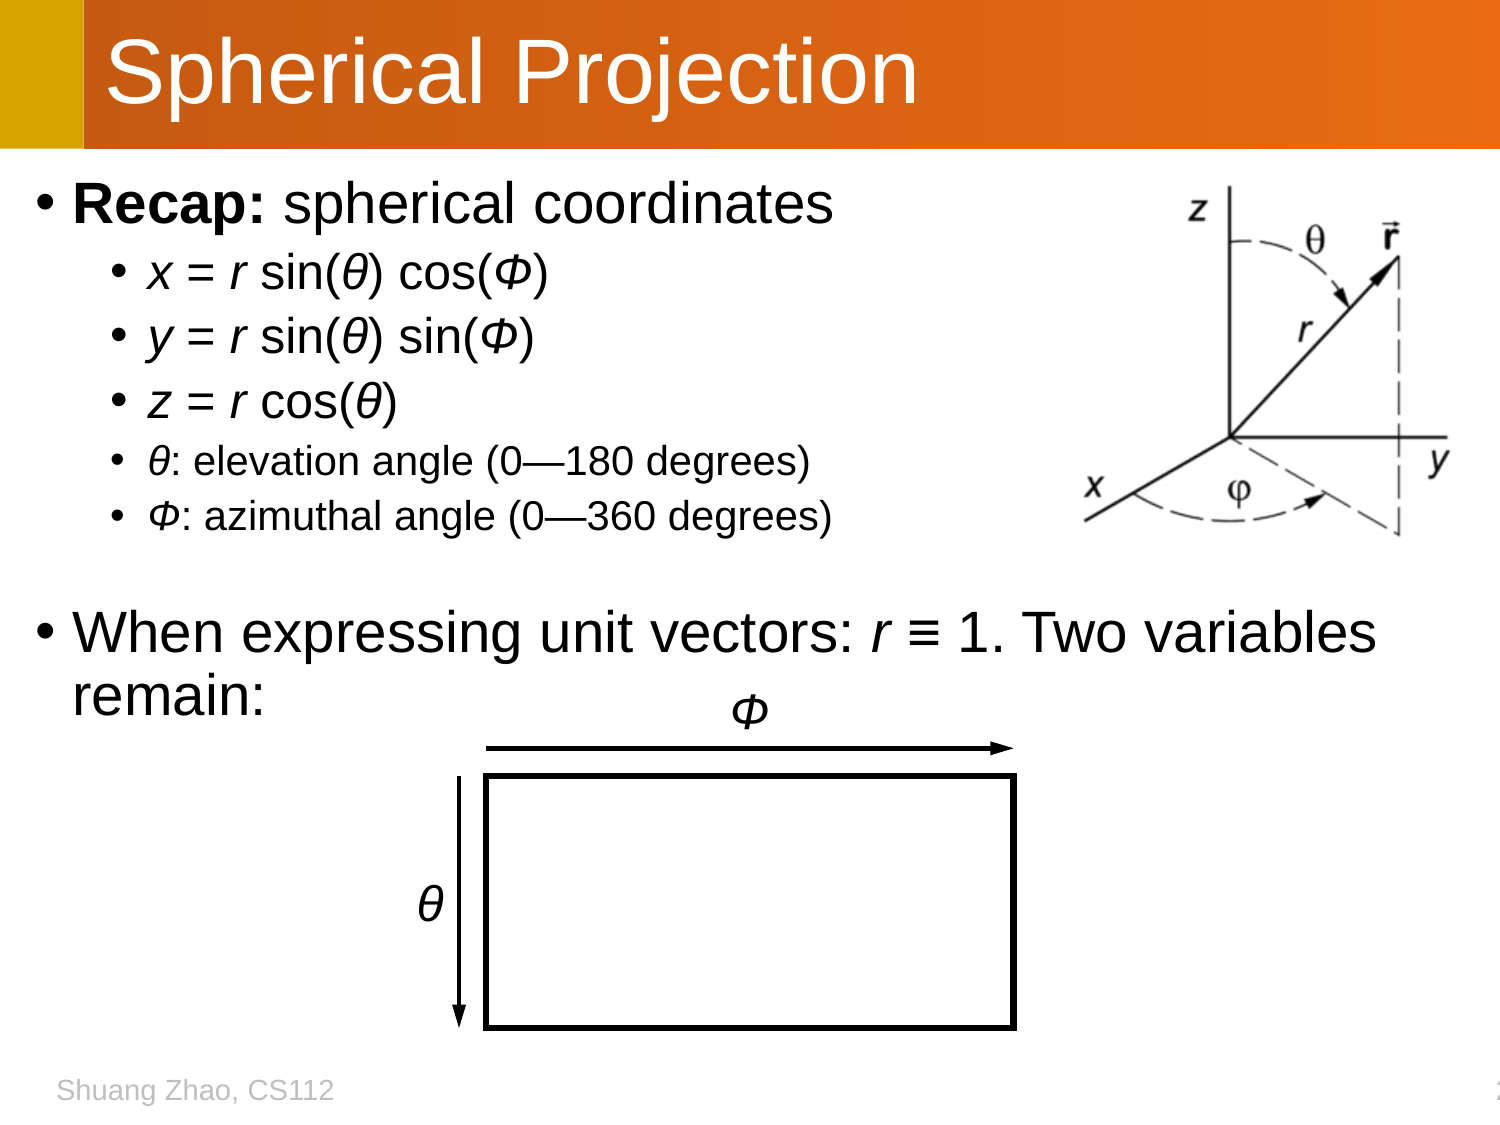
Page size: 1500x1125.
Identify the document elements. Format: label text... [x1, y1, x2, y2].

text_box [401, 672, 1014, 1029]
list Recap: spherical coordinates x = r sin(θ) cos(Ф) y = r sin(θ) sin(Ф) z = r cos(θ) θ: elevation angle (0—180 degrees) Ф: azimuthal angle (0—360 degrees) When expressing unit vectors: r ≡ 1. Two variables remain: [20, 165, 1483, 1063]
title Spherical Projection [83, 0, 1500, 149]
picture [1048, 170, 1461, 542]
